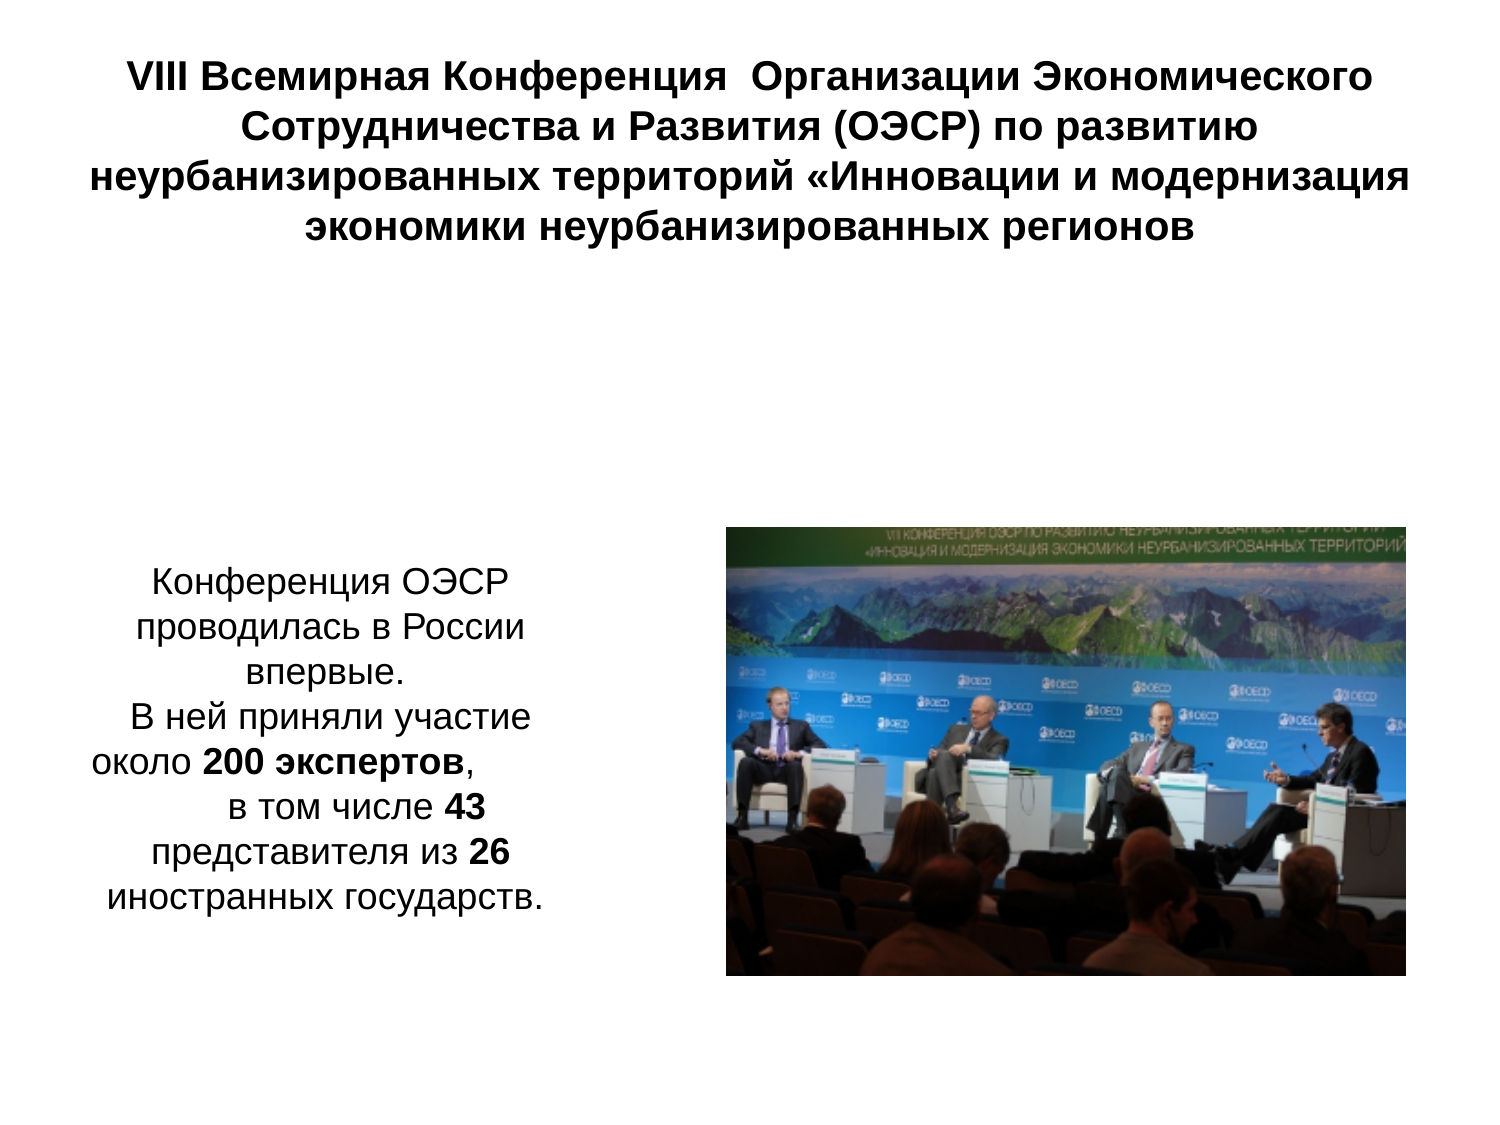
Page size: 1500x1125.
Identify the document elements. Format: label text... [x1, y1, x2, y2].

title VIII Всемирная Конференция Организации Экономического Сотрудничества и Развития (ОЭСР) по развитию неурбанизированных территорий «Инновации и модернизация экономики неурбанизированных регионов [0, 30, 1500, 268]
picture [726, 526, 1407, 977]
text_box Конференция ОЭСР проводилась в России впервые. В ней приняли участие около 200 экспертов, в том числе 43 представителя из 26 иностранных государств. [76, 549, 585, 925]
